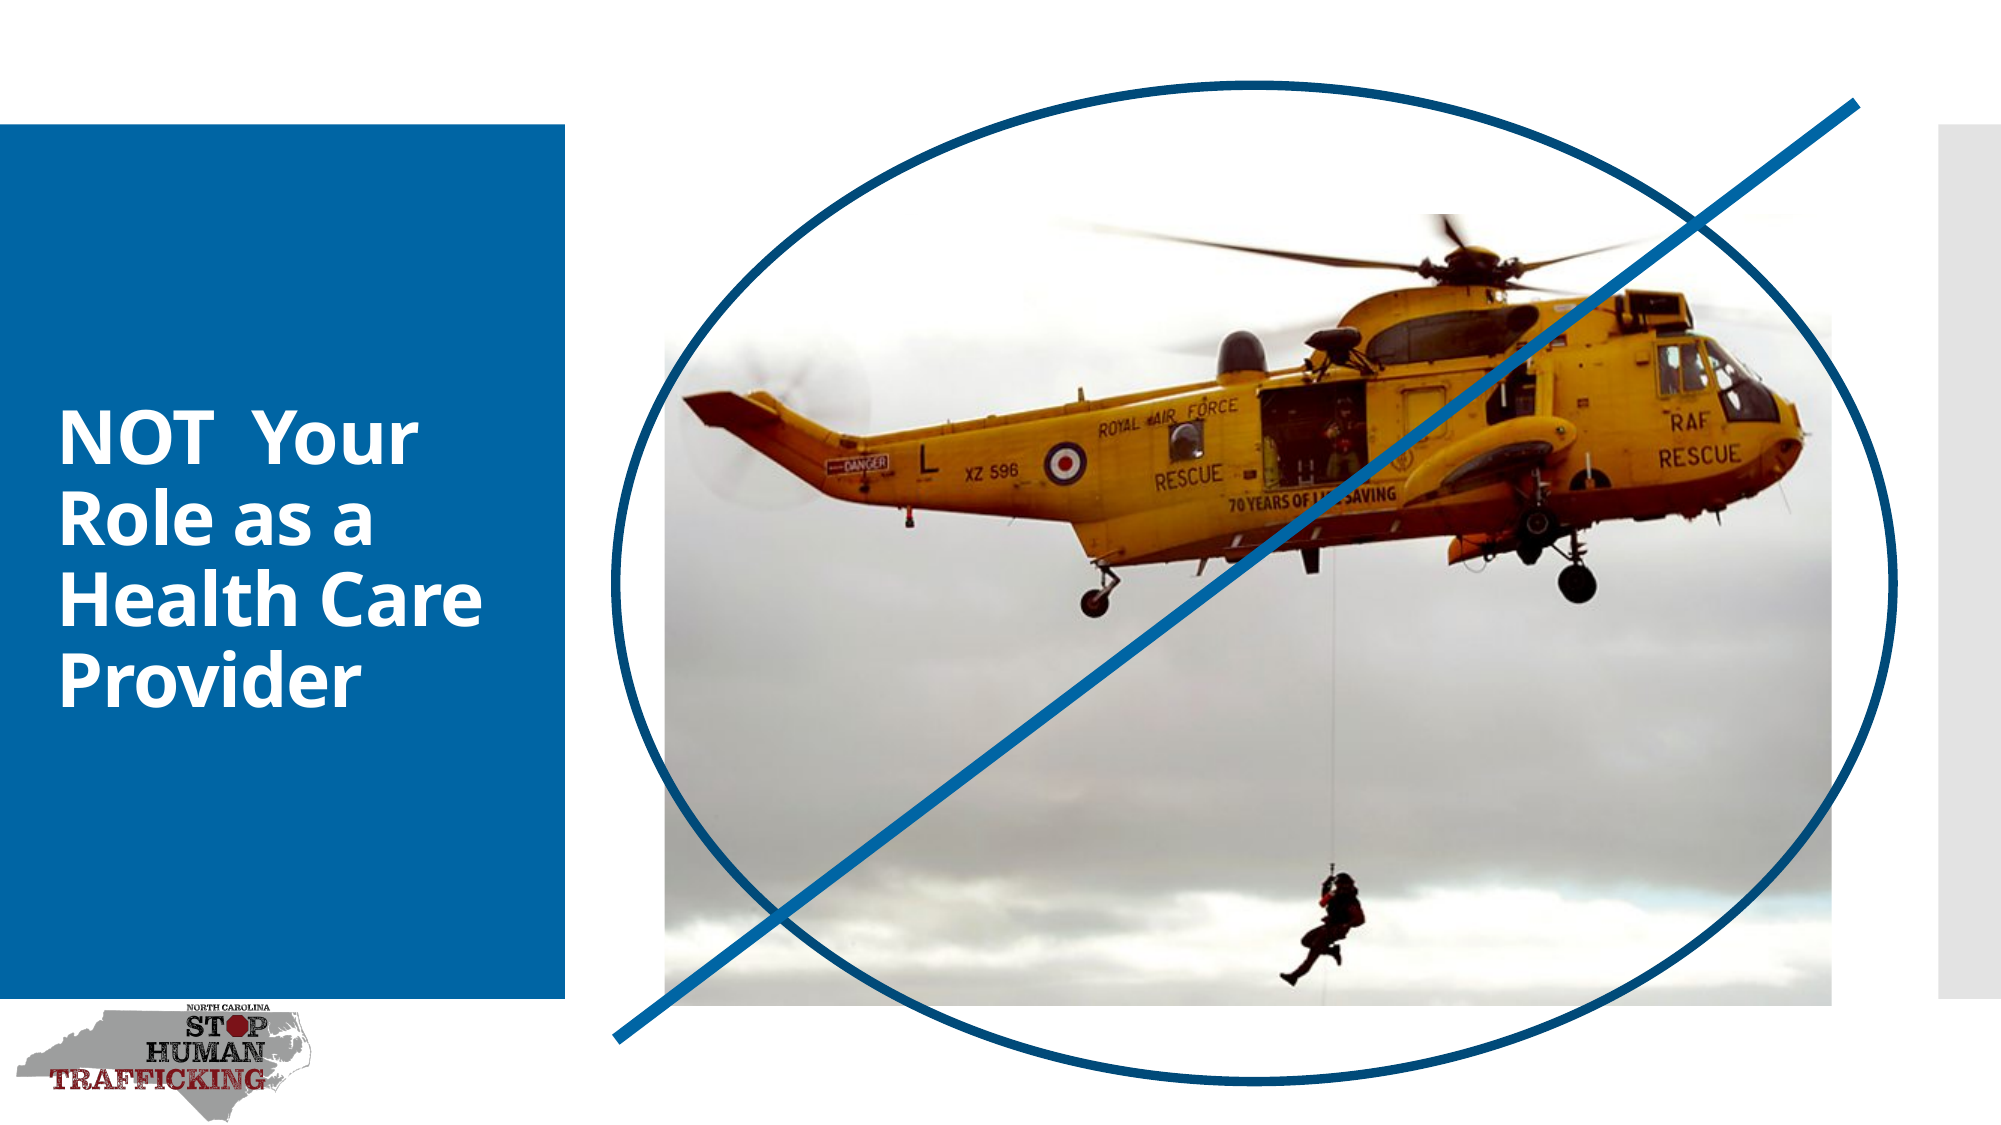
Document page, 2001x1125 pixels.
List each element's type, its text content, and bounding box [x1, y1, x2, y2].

text_box [1857, 415, 1895, 751]
text_box [995, 1040, 1513, 1083]
picture [10, 982, 336, 1125]
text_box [615, 102, 1857, 1040]
text_box [1085, 84, 1424, 102]
title NOT Your Role as a Health Care Provider [41, 184, 525, 940]
